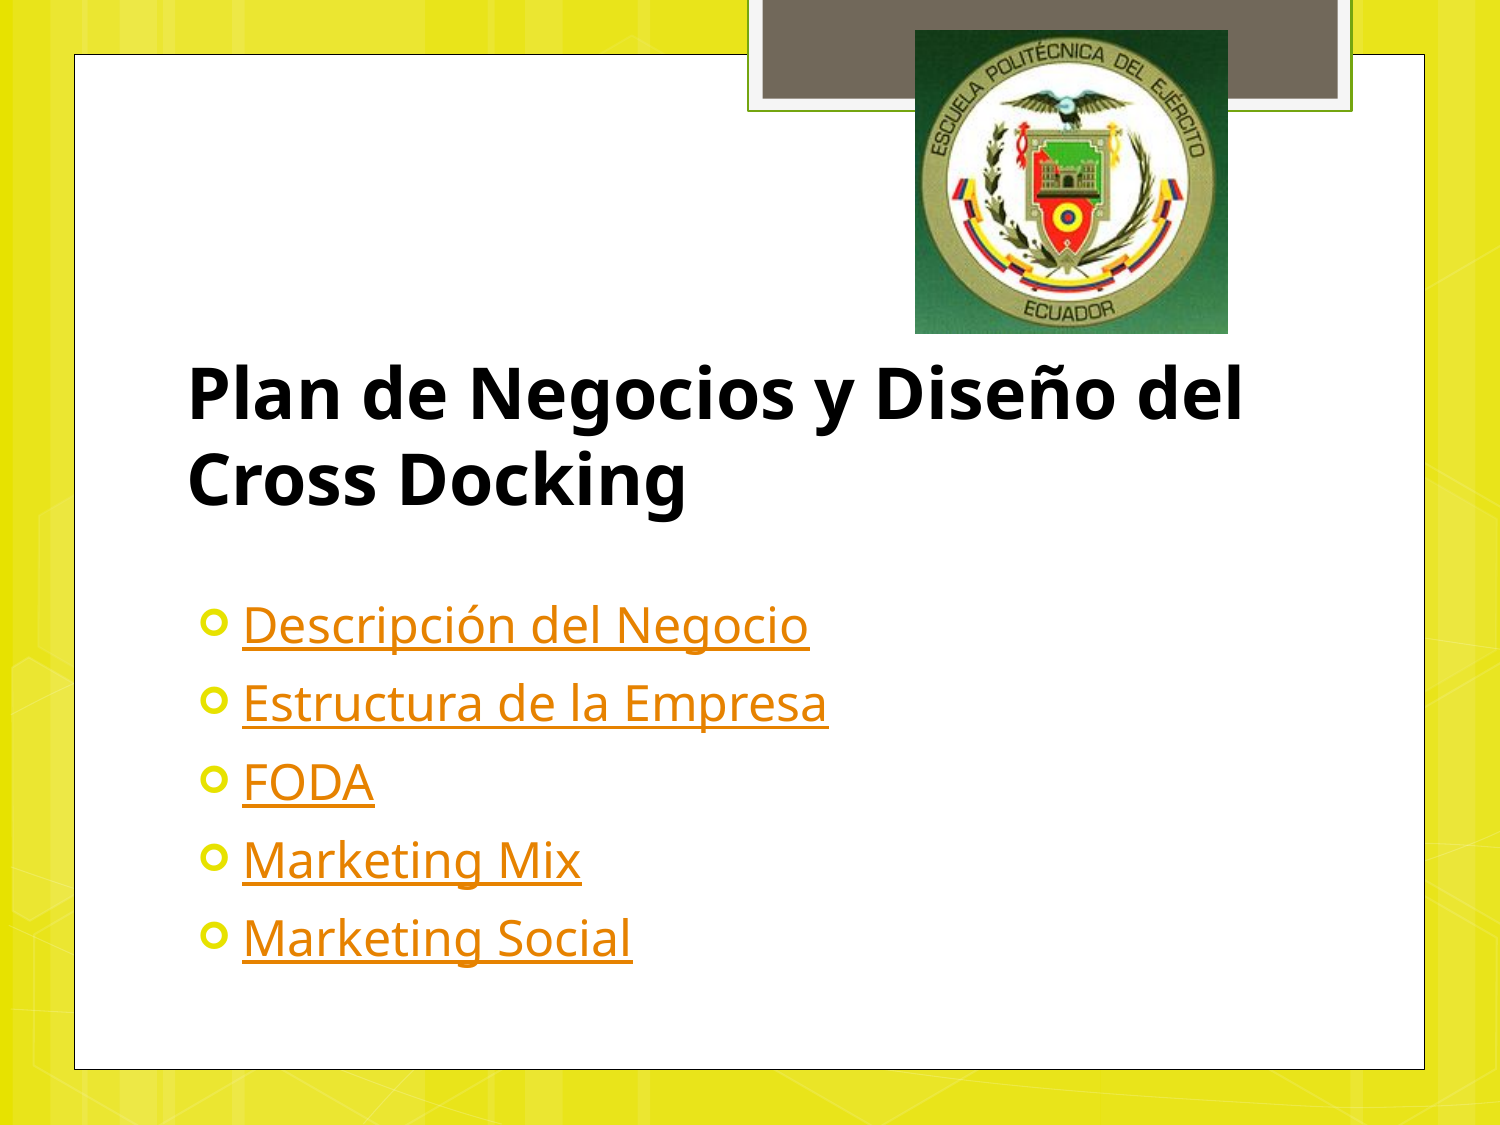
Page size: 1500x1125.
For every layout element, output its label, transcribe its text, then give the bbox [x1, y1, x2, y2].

list Descripción del Negocio Estructura de la Empresa FODA Marketing Mix Marketing Social [171, 586, 1283, 957]
title Plan de Negocios y Diseño del Cross Docking [171, 339, 1324, 528]
picture [915, 30, 1229, 335]
